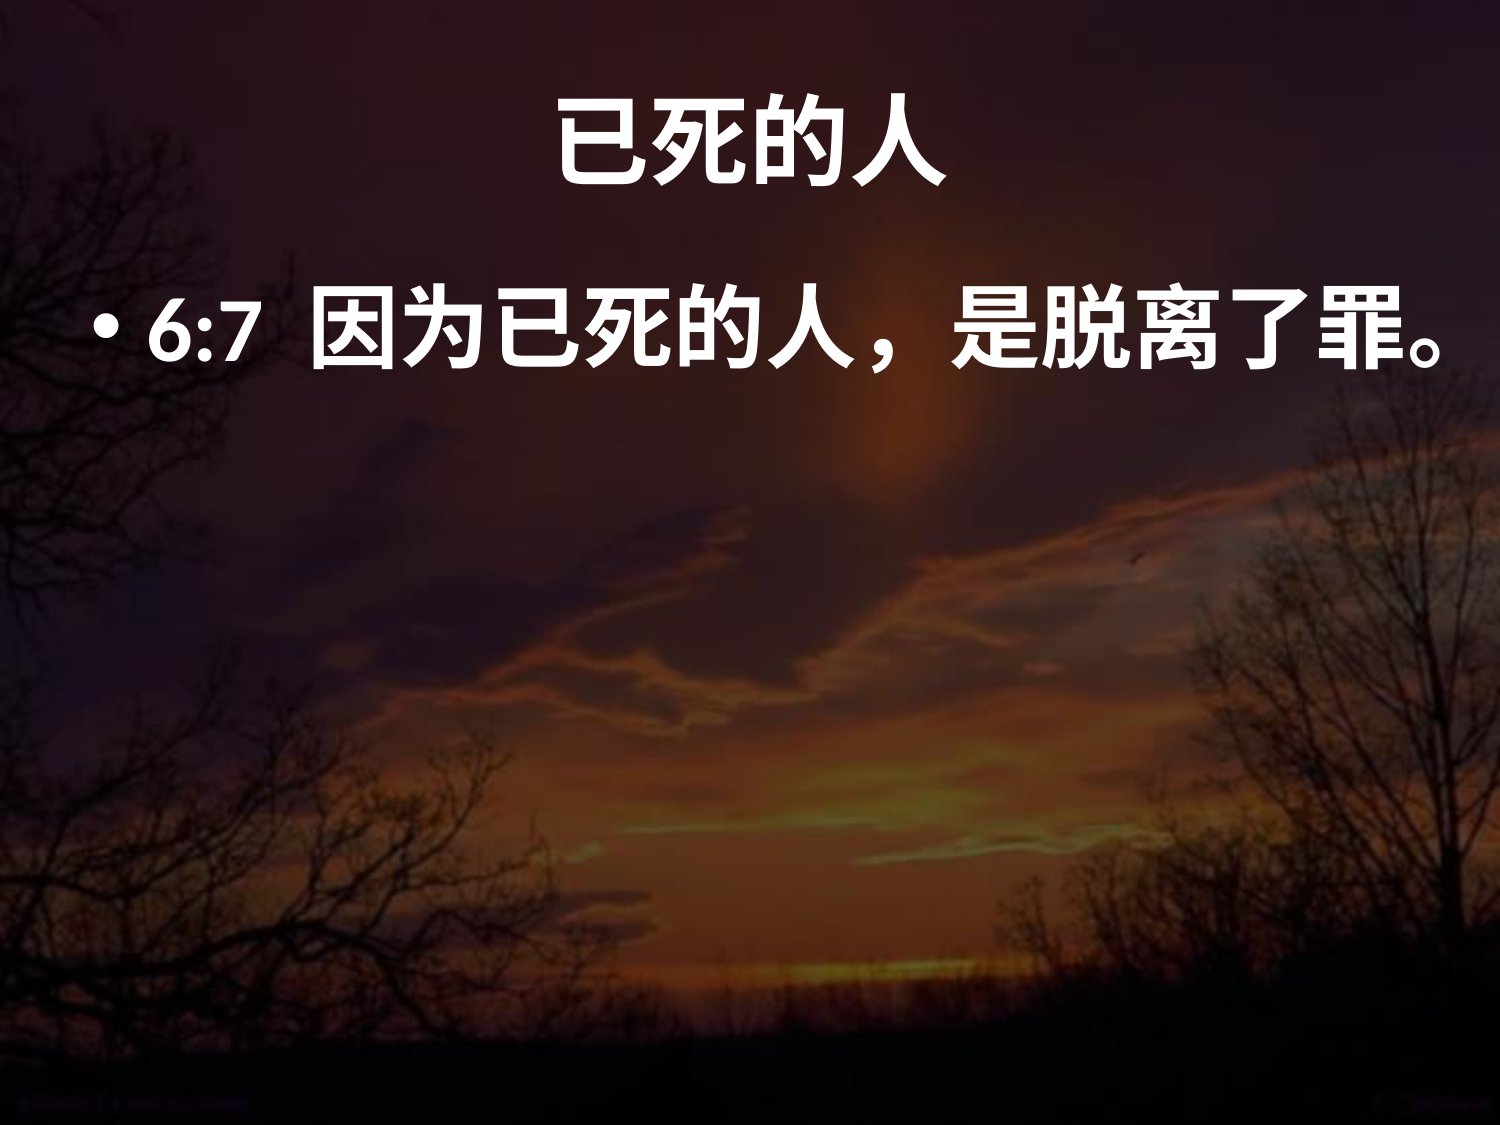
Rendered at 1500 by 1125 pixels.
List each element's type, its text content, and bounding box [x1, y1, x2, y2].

picture [0, 0, 1500, 1125]
list 6:7 因为已死的人，是脱离了罪。 [75, 262, 1425, 1005]
title 已死的人 [75, 45, 1425, 233]
